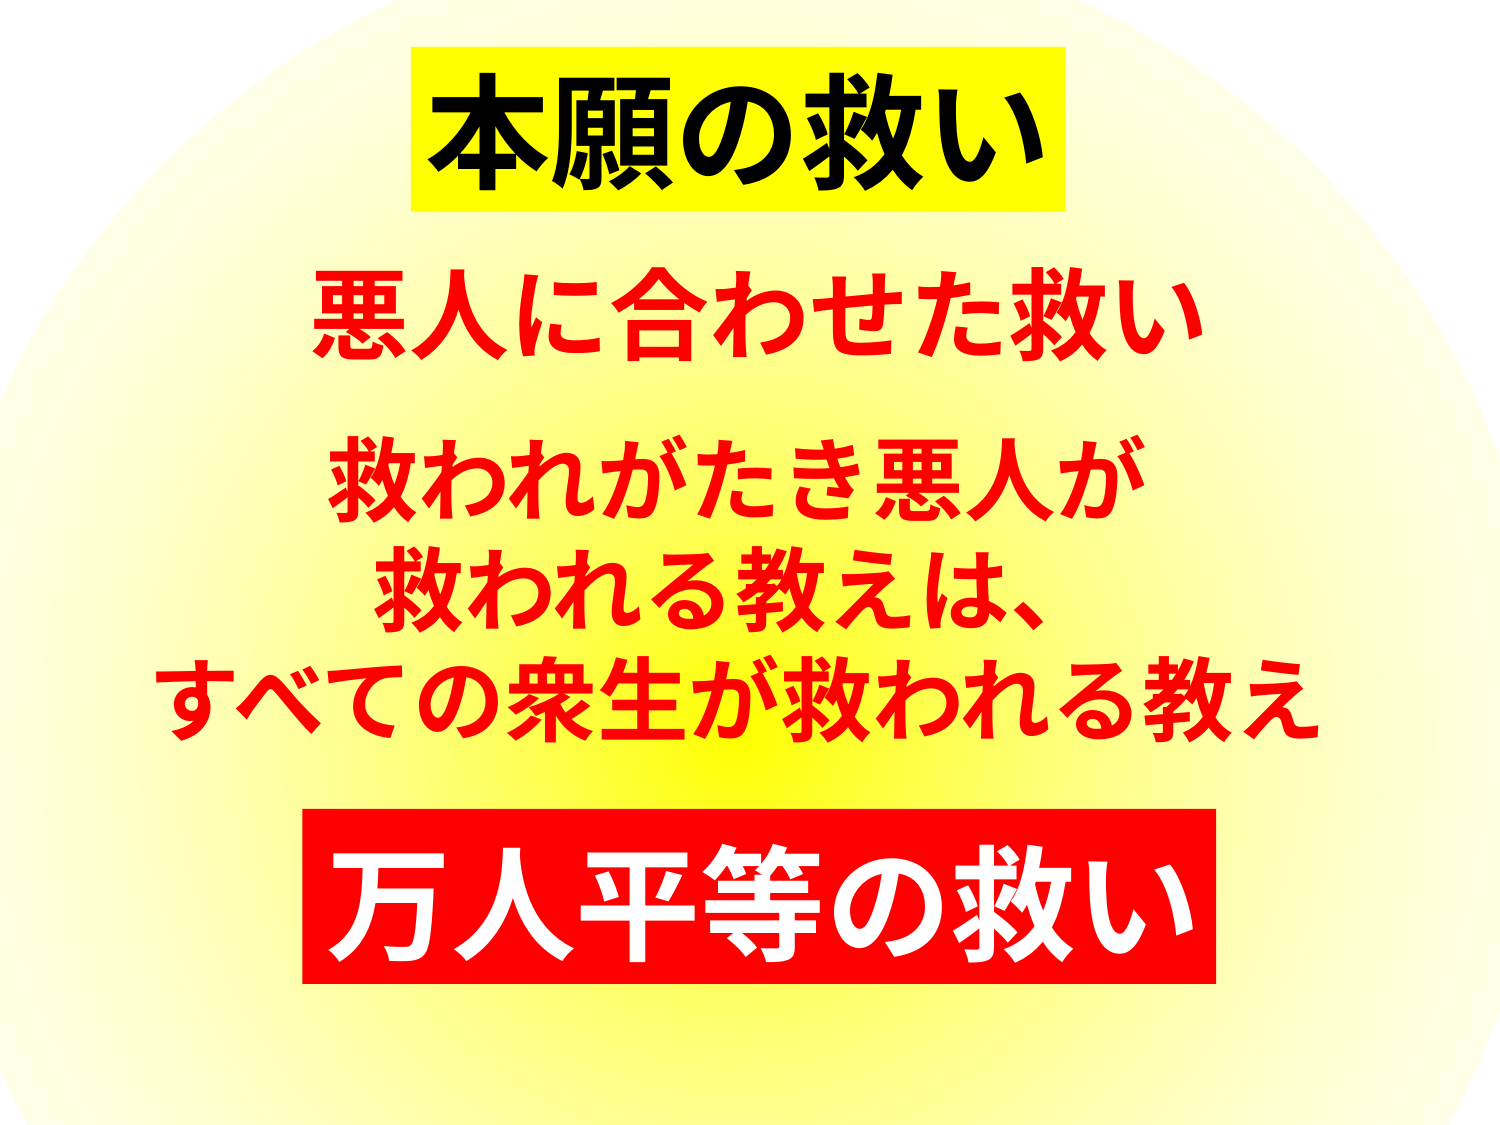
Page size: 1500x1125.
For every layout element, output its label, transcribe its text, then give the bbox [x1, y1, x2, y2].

text_box [0, 0, 1500, 1125]
text_box 悪人に合わせた救い [113, 245, 1406, 380]
text_box 救われがたき悪人が 救われる教えは、 すべての衆生が救われる教え [133, 415, 1342, 761]
text_box 万人平等の救い [302, 808, 1217, 984]
text_box 本願の救い [410, 46, 1066, 212]
